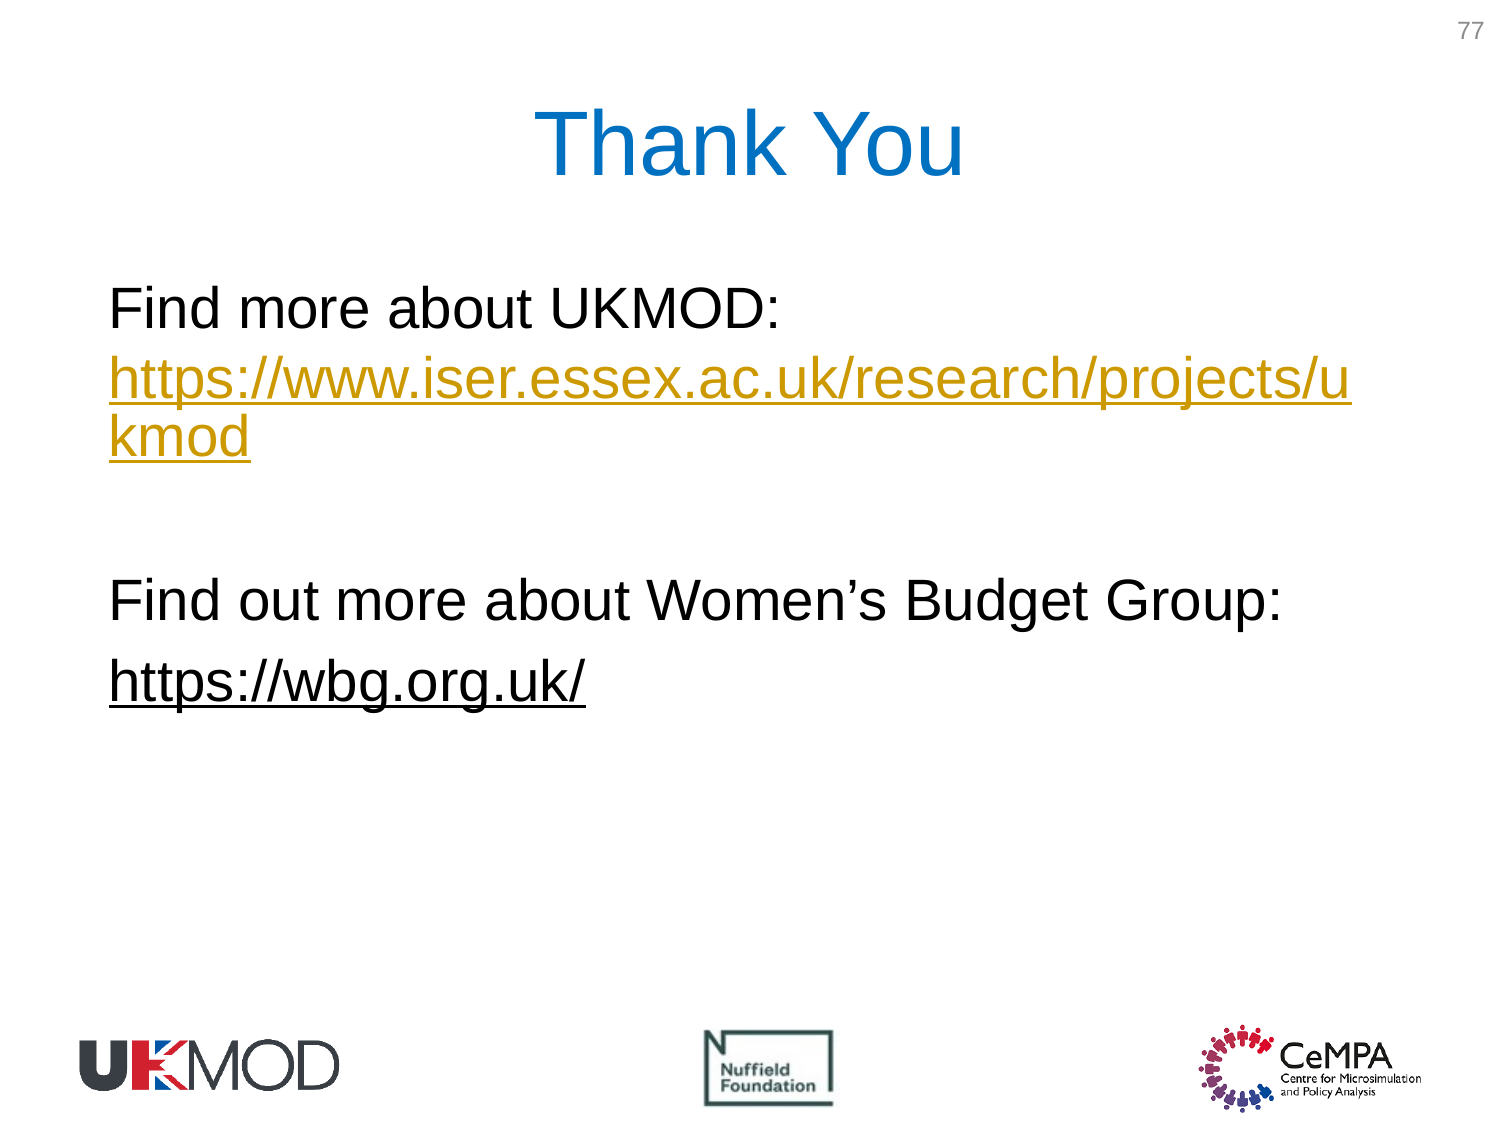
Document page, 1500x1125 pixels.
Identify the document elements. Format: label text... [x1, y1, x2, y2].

list Find more about UKMOD: https://www.iser.essex.ac.uk/research/projects/ukmod Find out more about Women’s Budget Group: https://wbg.org.uk/ [93, 262, 1382, 906]
slide_number 77 [1149, 0, 1500, 60]
picture [73, 1036, 343, 1094]
picture [1198, 1024, 1421, 1113]
title Thank You [75, 45, 1425, 233]
picture [701, 1029, 840, 1108]
